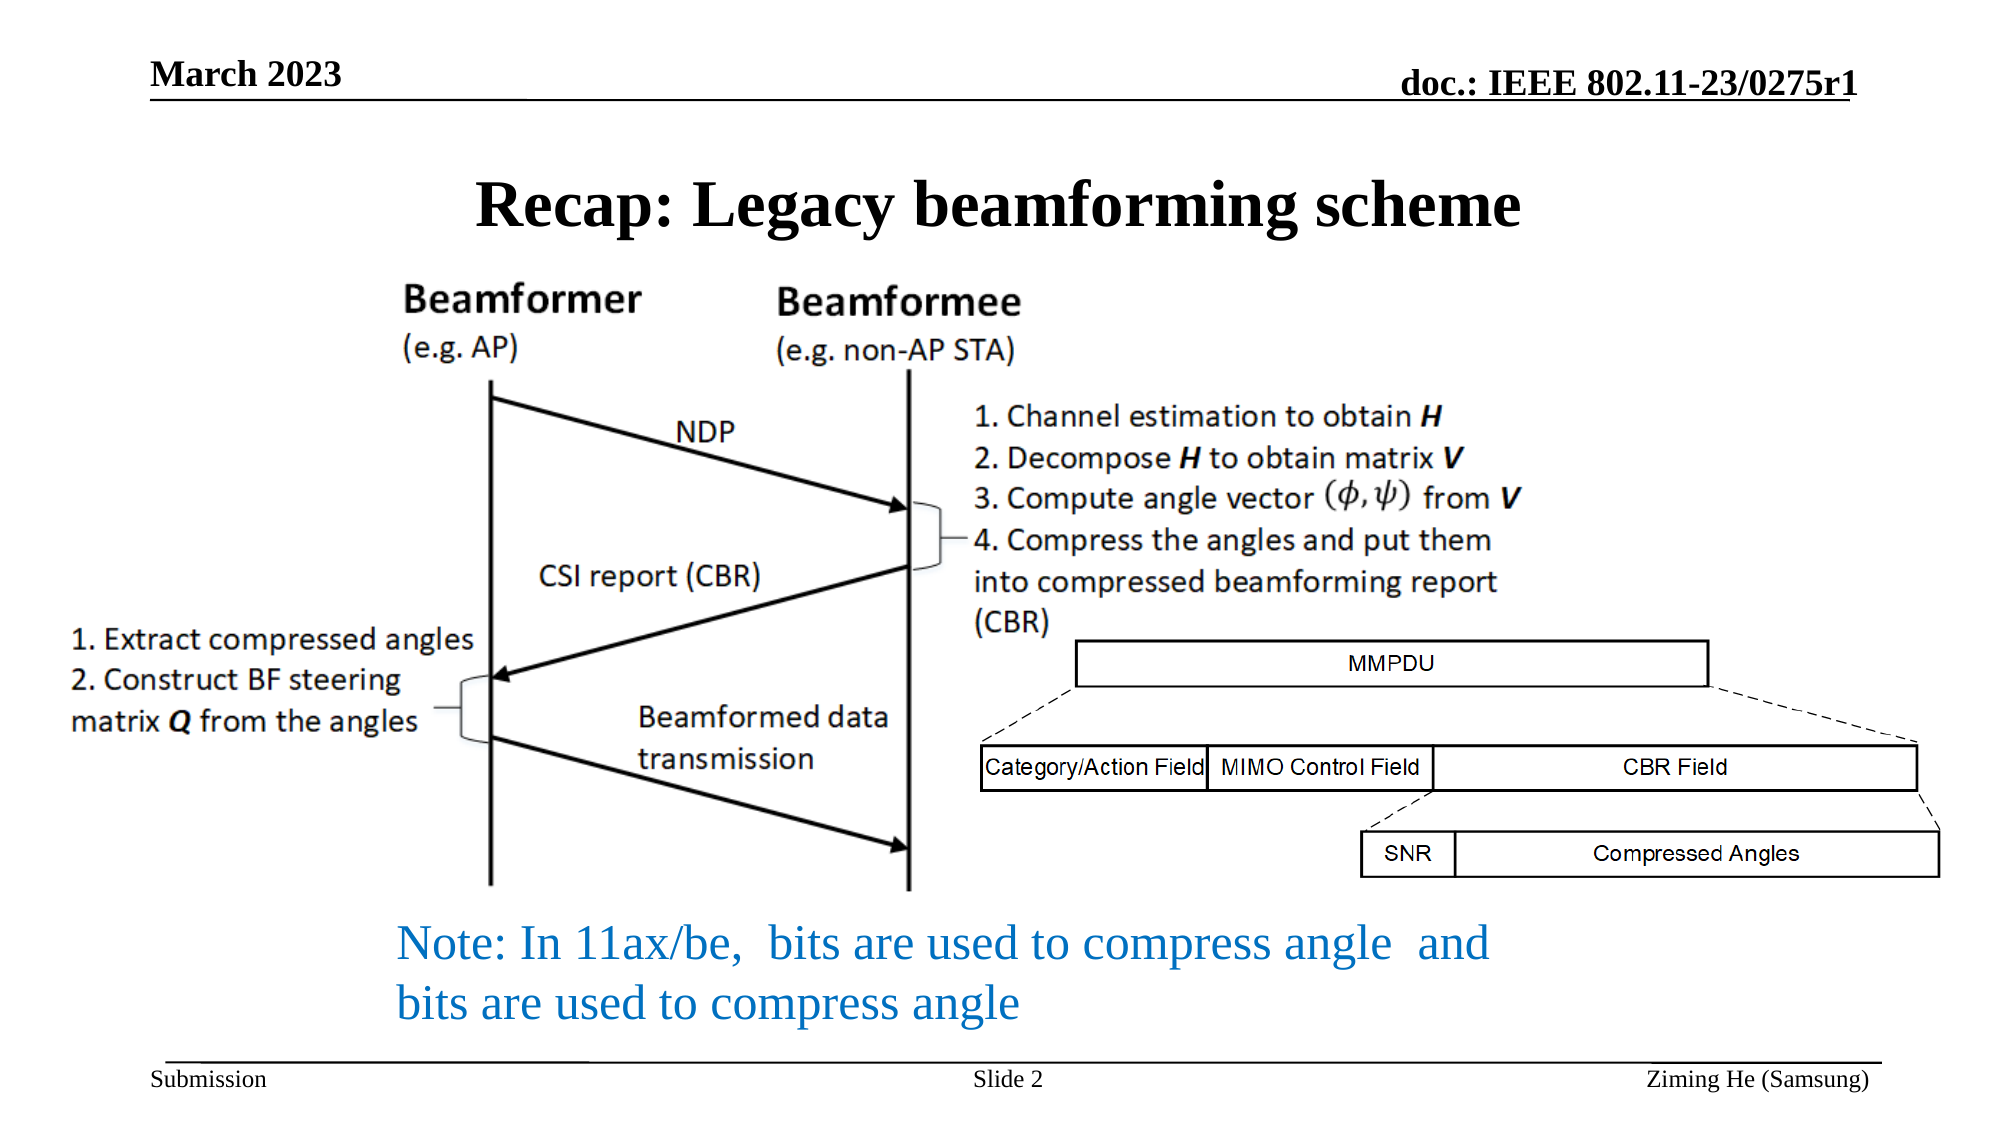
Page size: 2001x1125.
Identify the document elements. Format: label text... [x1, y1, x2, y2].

slide_number Slide 2 [950, 1061, 1067, 1123]
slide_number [149, 48, 561, 94]
title Recap: Legacy beamforming scheme [149, 112, 1850, 288]
footer Ziming He (Samsung) [1172, 1061, 1871, 1093]
picture [48, 257, 1942, 893]
